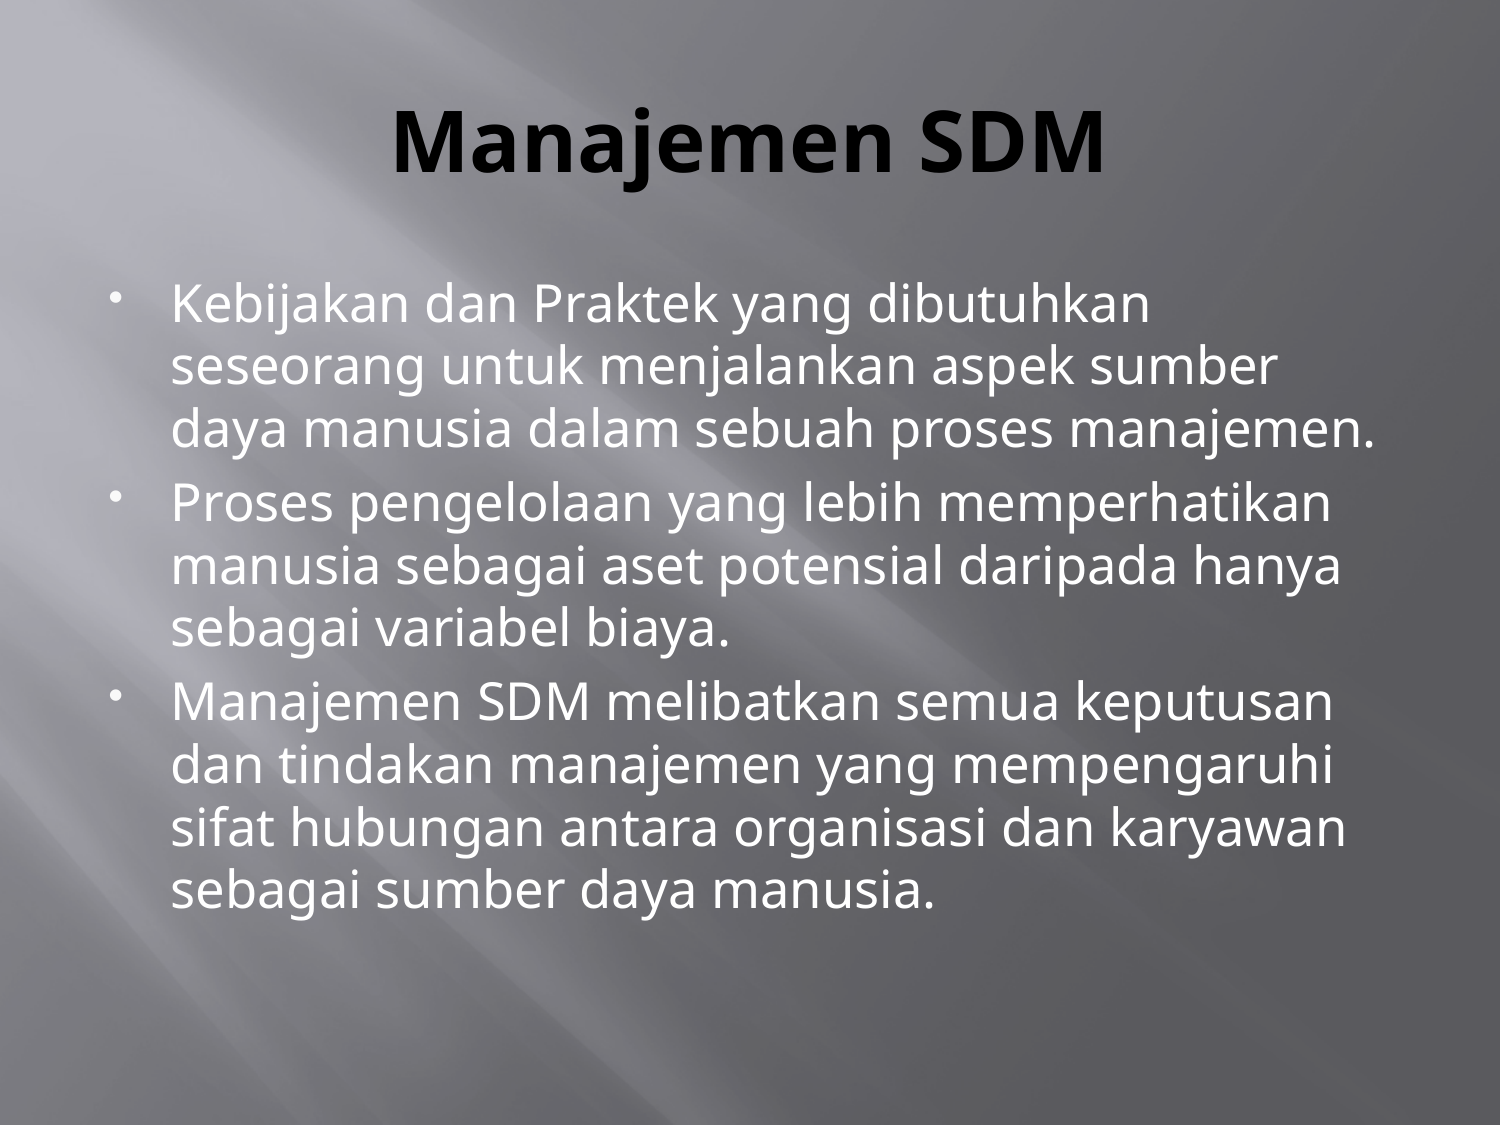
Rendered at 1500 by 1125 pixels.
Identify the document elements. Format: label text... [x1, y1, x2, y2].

title Manajemen SDM [75, 45, 1425, 233]
list Kebijakan dan Praktek yang dibutuhkan seseorang untuk menjalankan aspek sumber daya manusia dalam sebuah proses manajemen. Proses pengelolaan yang lebih memperhatikan manusia sebagai aset potensial daripada hanya sebagai variabel biaya. Manajemen SDM melibatkan semua keputusan dan tindakan manajemen yang mempengaruhi sifat hubungan antara organisasi dan karyawan sebagai sumber daya manusia. [75, 262, 1425, 1035]
